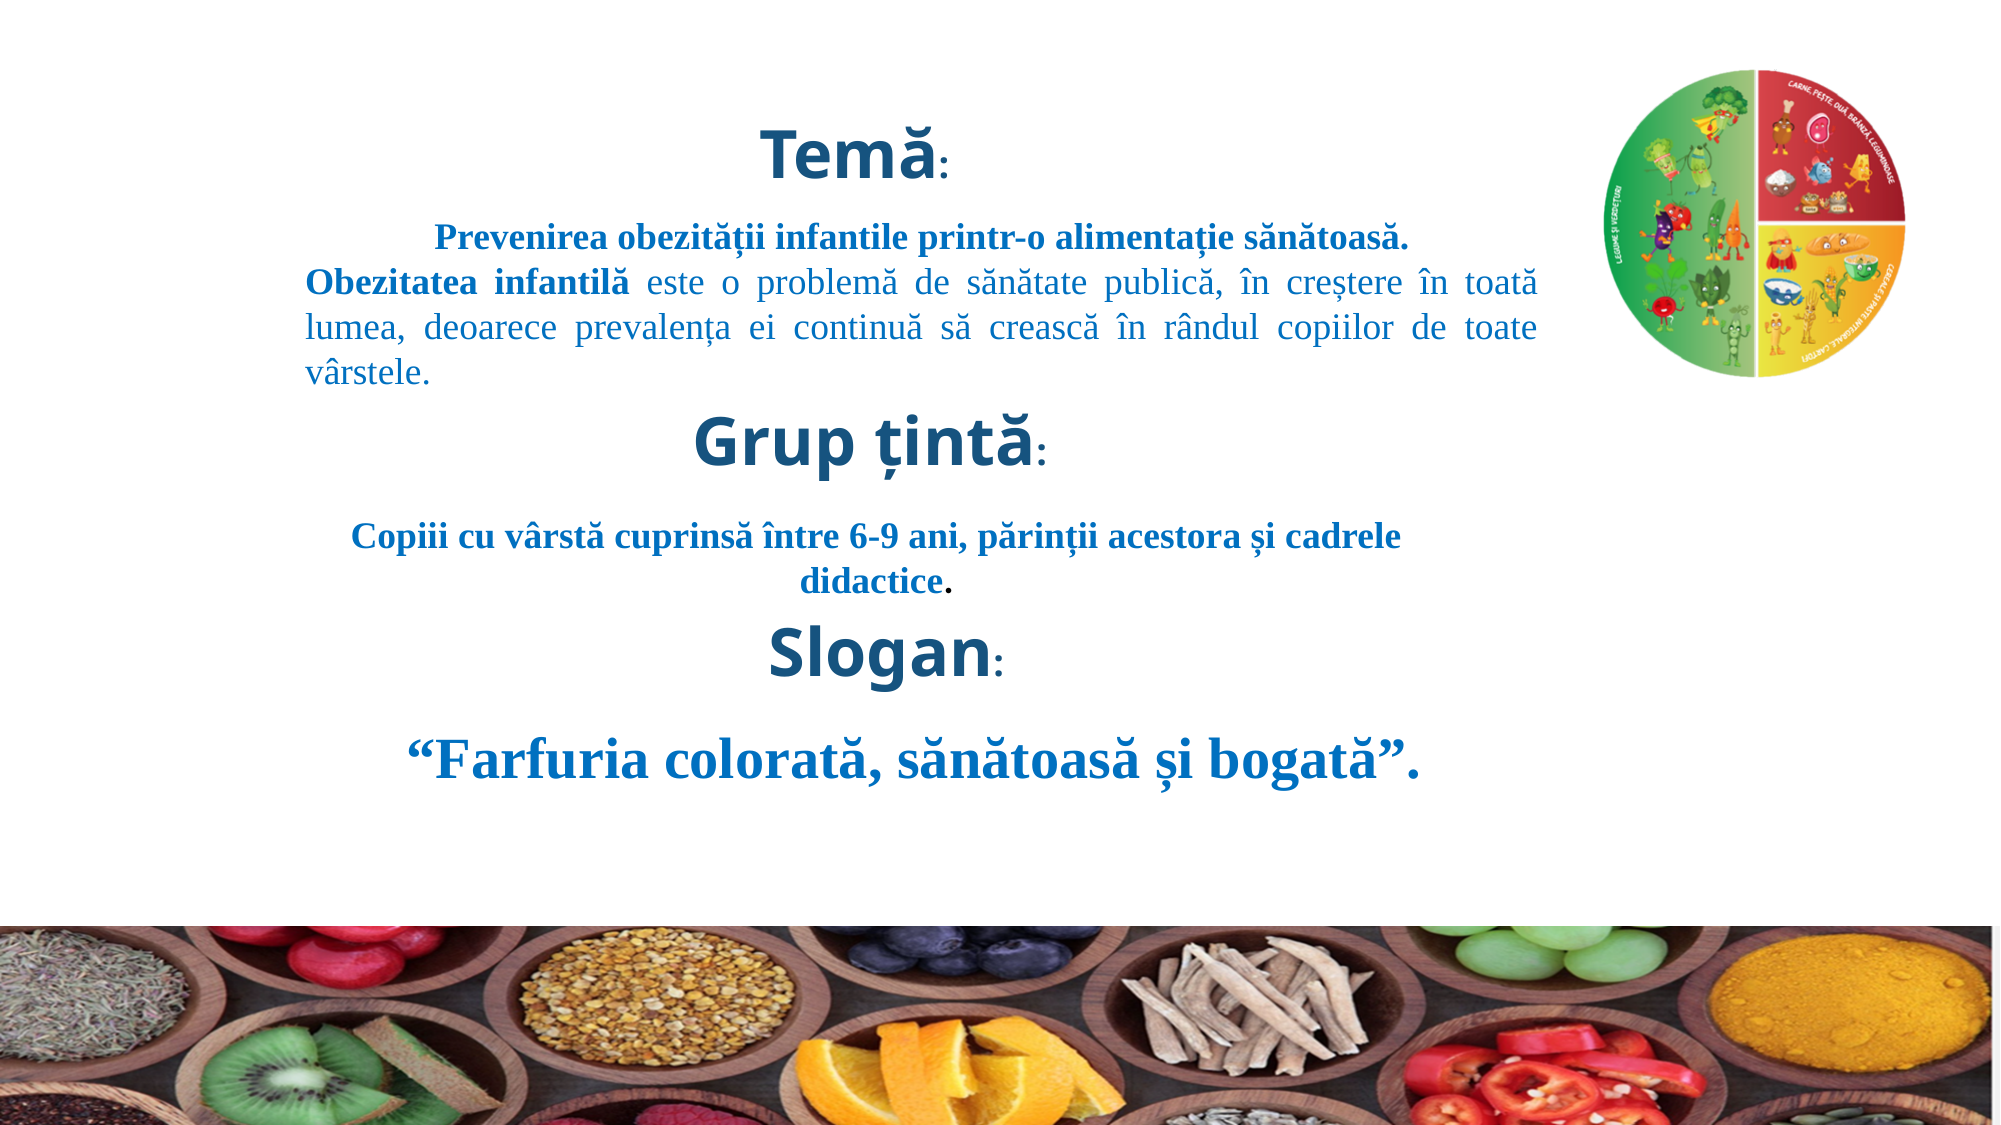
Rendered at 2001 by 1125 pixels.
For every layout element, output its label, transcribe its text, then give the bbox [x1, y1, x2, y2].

text_box “Farfuria colorată, sănătoasă și bogată”. [212, 712, 1616, 798]
picture [0, 926, 2000, 1125]
text_box Slogan: [386, 602, 1387, 698]
text_box Grup țintă: [369, 391, 1370, 487]
text_box Temă: [354, 104, 1355, 199]
picture [1603, 69, 1906, 378]
text_box Prevenirea obezității infantile printr-o alimentație sănătoasă. Obezitatea infantilă este o problemă de sănătate publică, în creștere în toată lumea, deoarece prevalența ei continuă să crească în rândul copiilor de toate vârstele. [290, 204, 1555, 400]
text_box Copiii cu vârstă cuprinsă între 6-9 ani, părinții acestora și cadrele didactice. [302, 503, 1451, 609]
